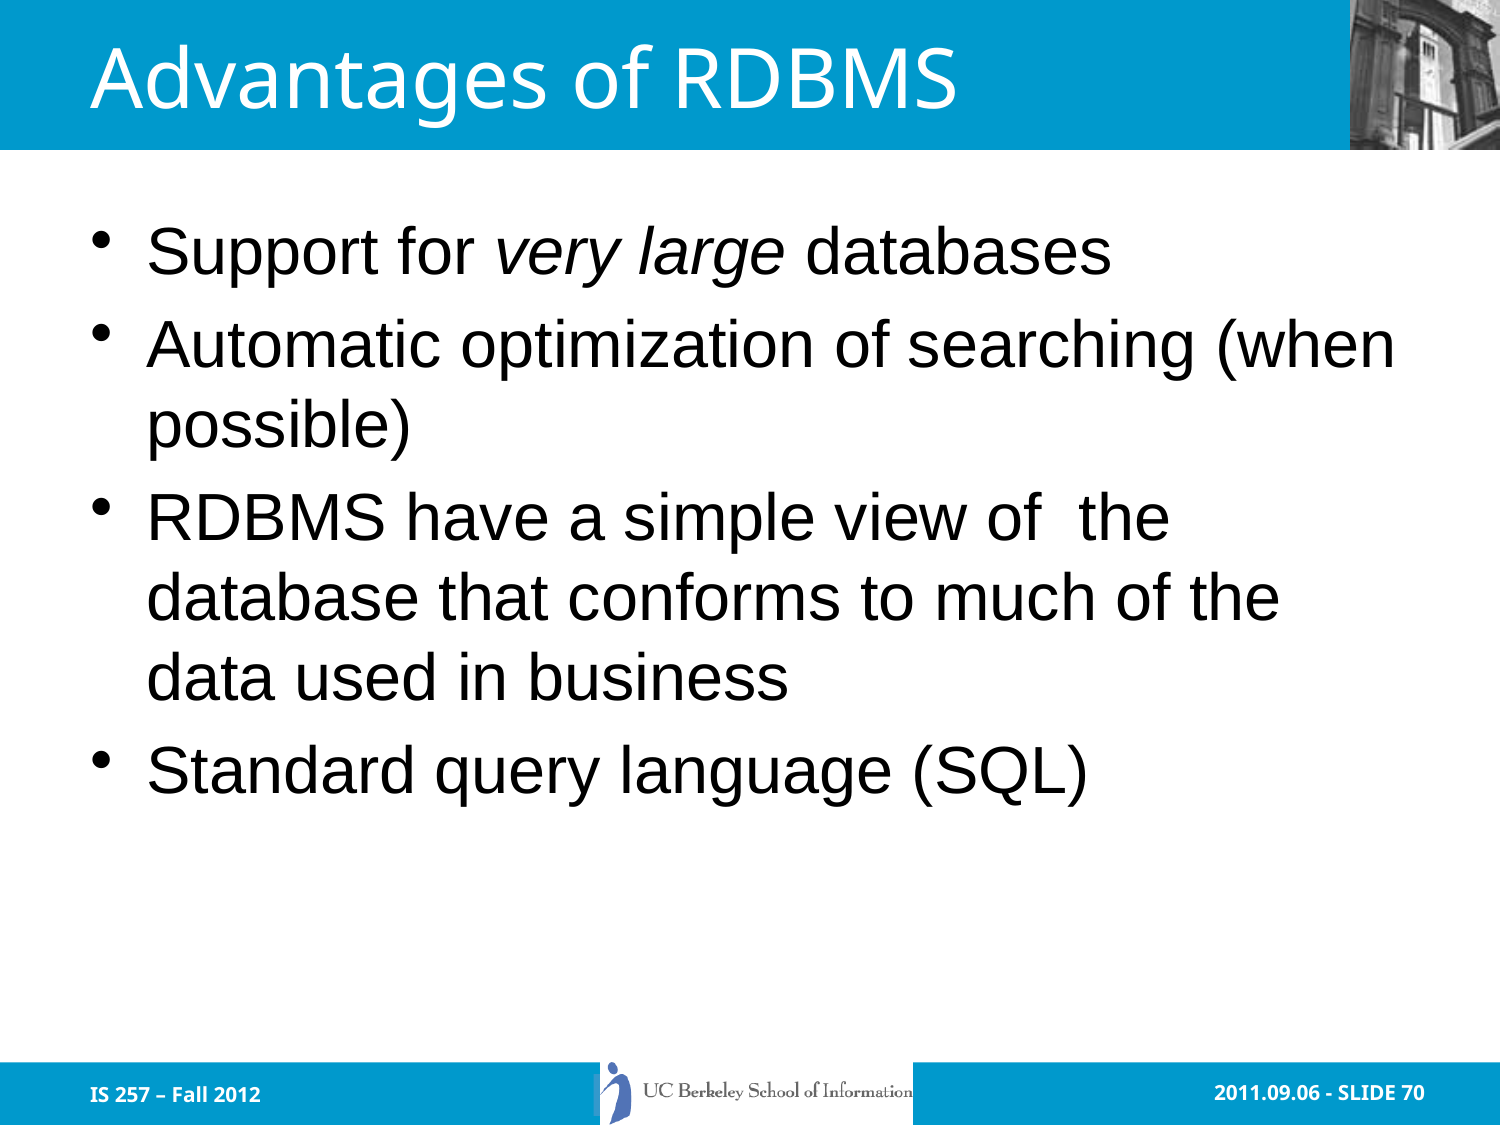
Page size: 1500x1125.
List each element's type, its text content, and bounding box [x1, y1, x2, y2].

picture [594, 1062, 912, 1125]
title Advantages of RDBMS [75, 0, 1350, 150]
slide_number IS 257 – Fall 2012 [75, 1062, 388, 1125]
picture [1351, 0, 1500, 150]
list Support for very large databases Automatic optimization of searching (when possible) RDBMS have a simple view of the database that conforms to much of the data used in business Standard query language (SQL) [75, 200, 1425, 1013]
